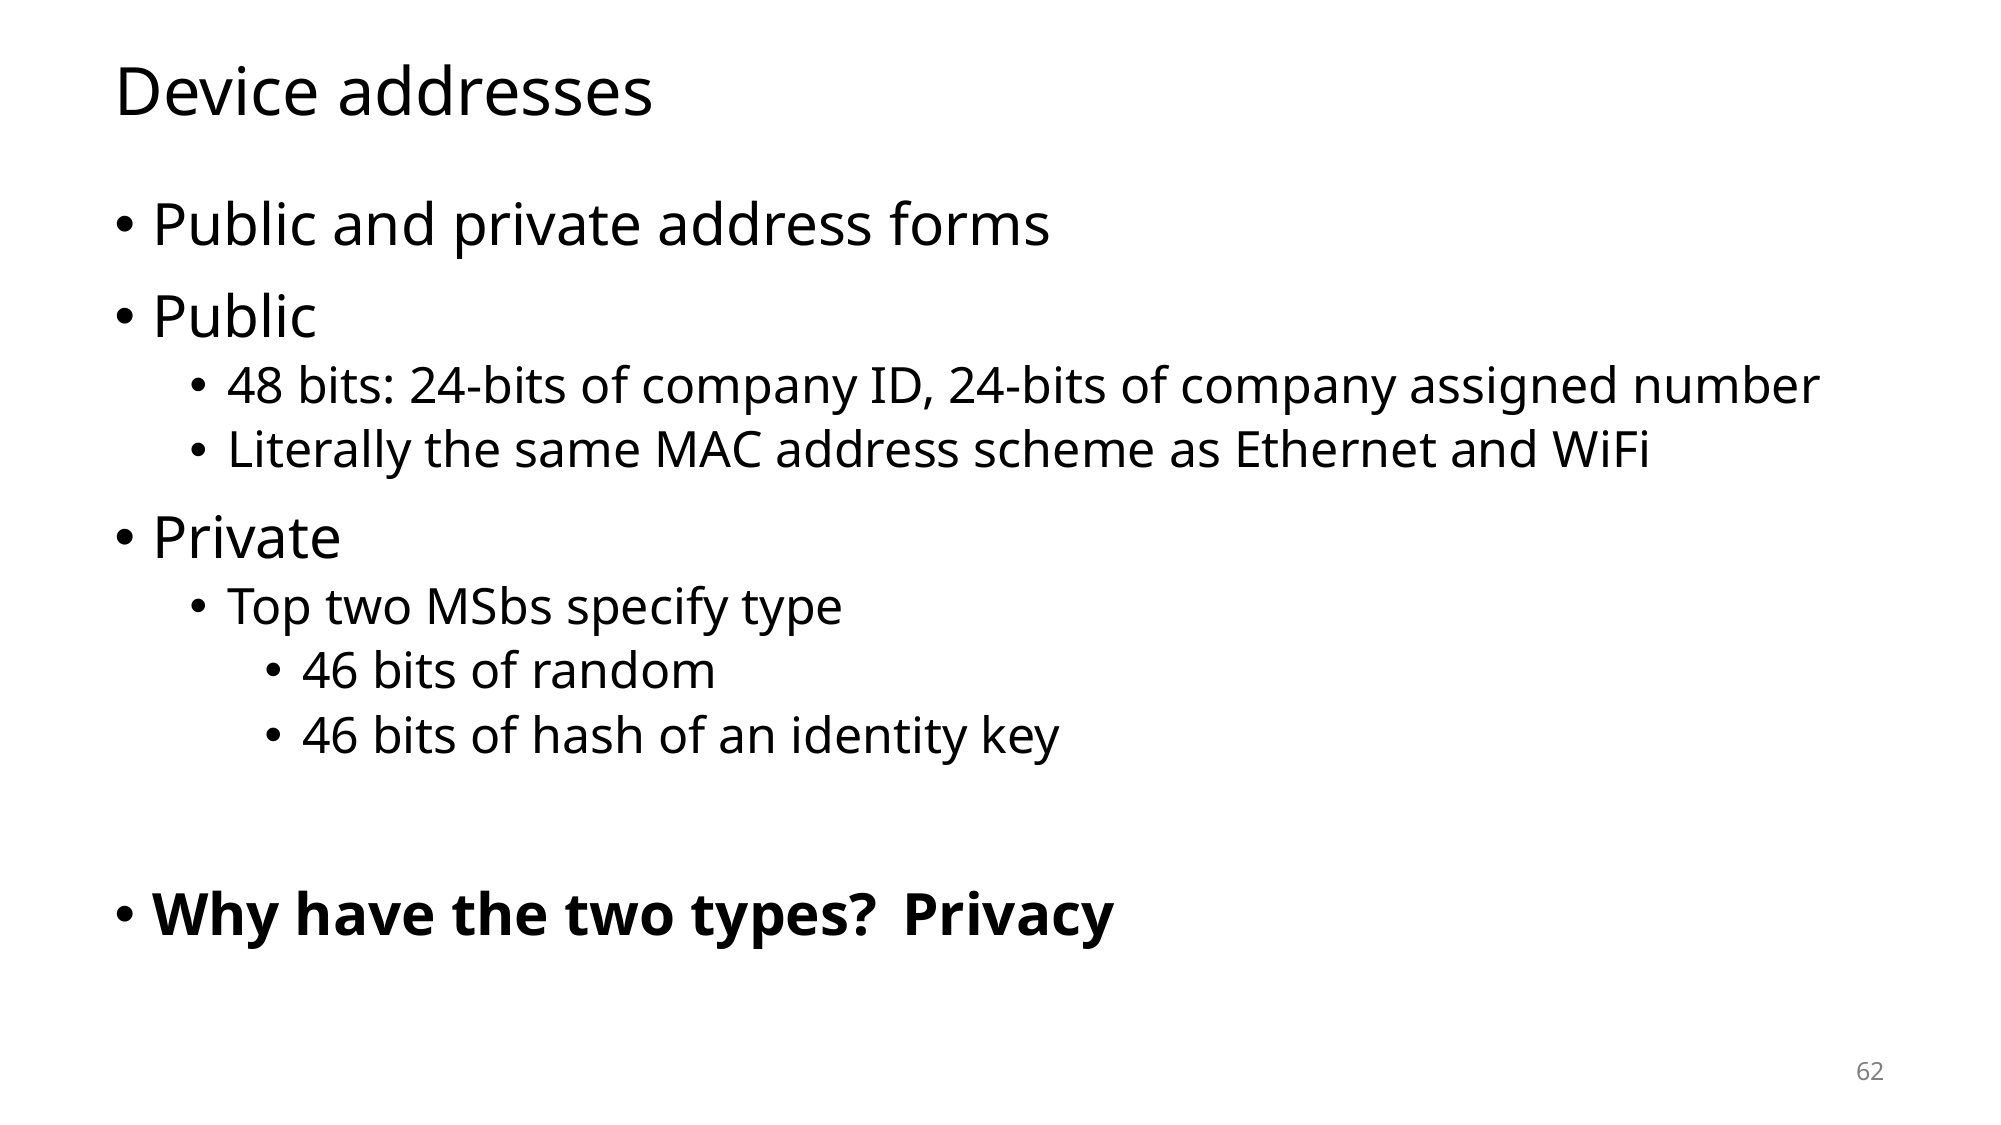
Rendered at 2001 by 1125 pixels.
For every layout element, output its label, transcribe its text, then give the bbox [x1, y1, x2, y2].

title Device addresses [99, 37, 1900, 150]
slide_number 62 [1749, 1042, 1900, 1103]
list Public and private address forms Public 48 bits: 24-bits of company ID, 24-bits of company assigned number Literally the same MAC address scheme as Ethernet and WiFi Private Top two MSbs specify type 46 bits of random 46 bits of hash of an identity key Why have the two types? Privacy [99, 187, 1900, 1013]
